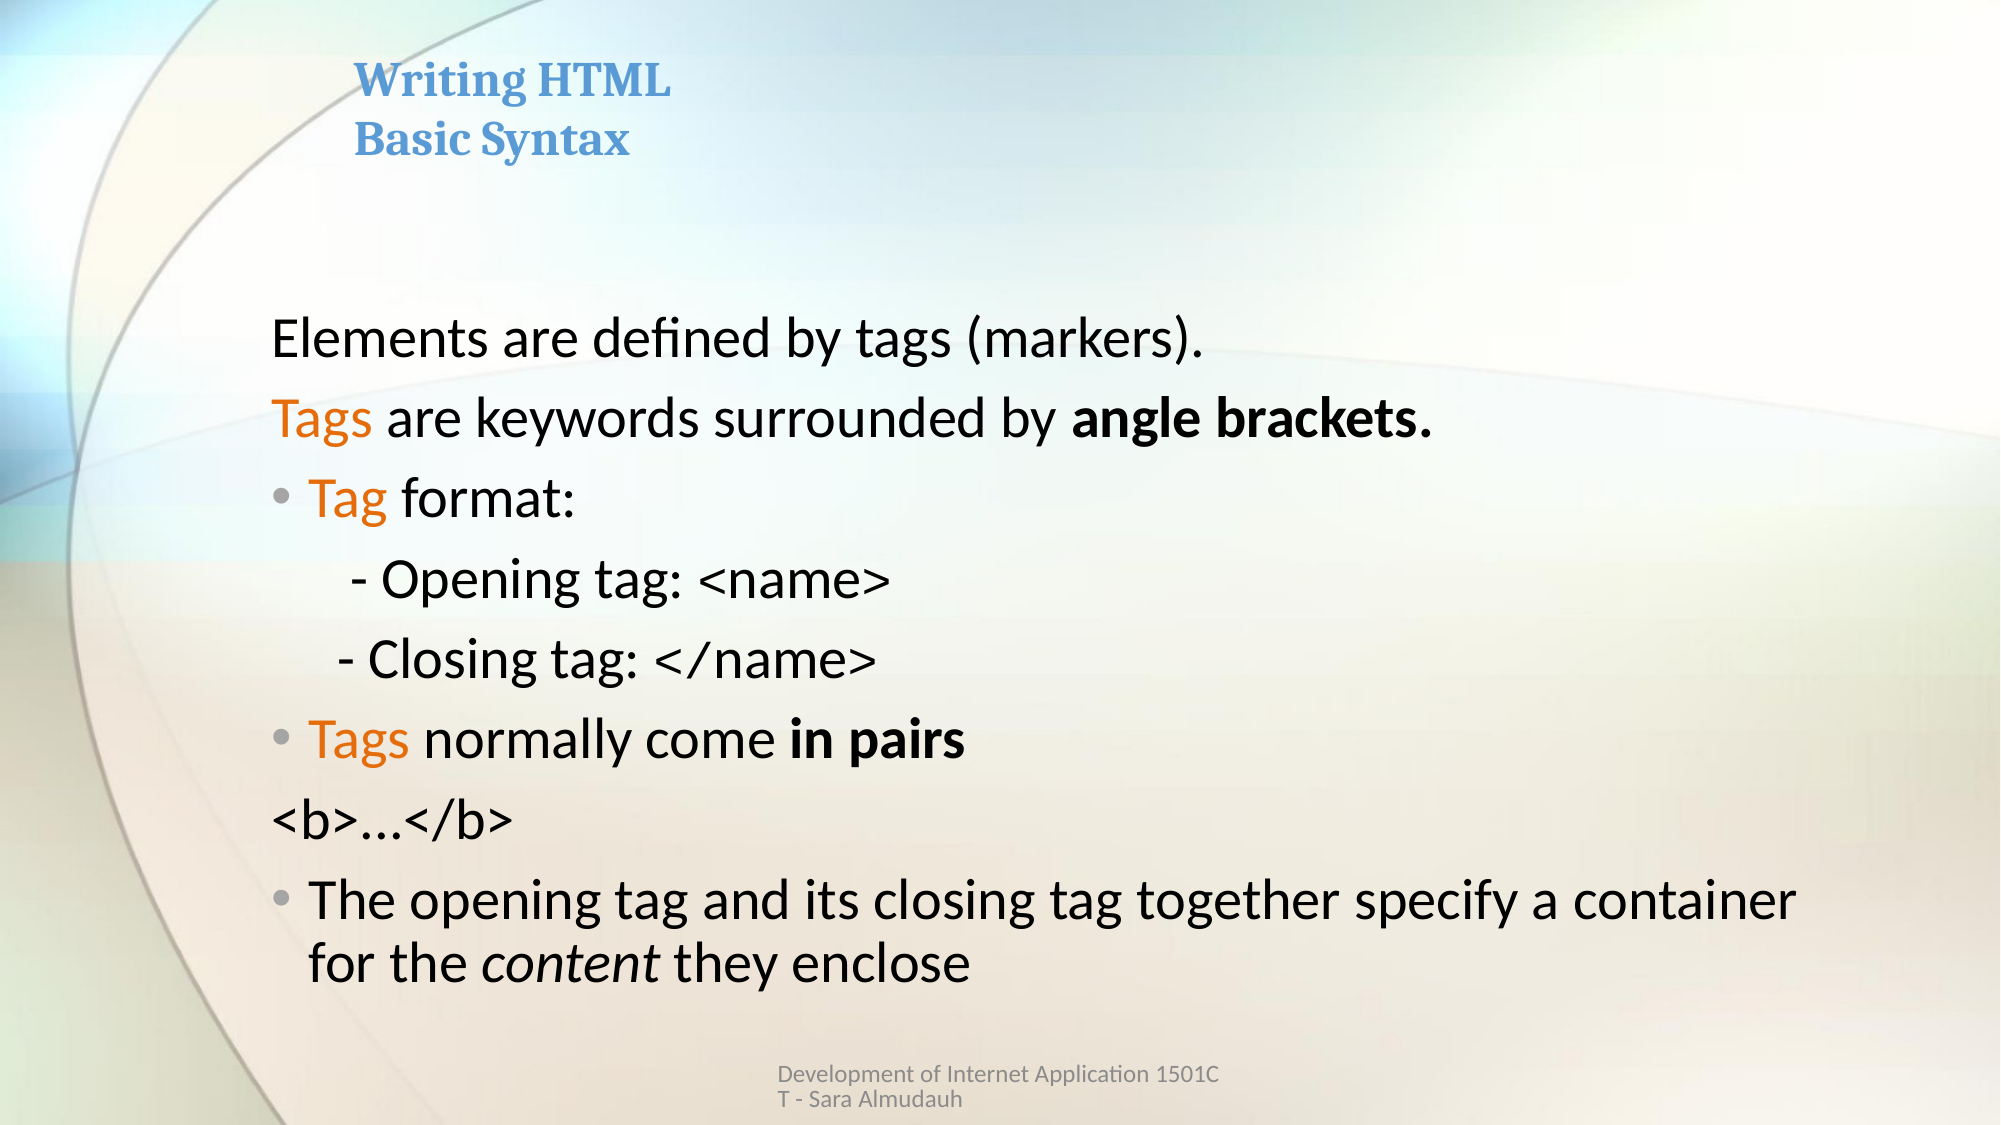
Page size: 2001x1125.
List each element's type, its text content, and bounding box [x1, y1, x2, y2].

list Elements are defined by tags (markers). Tags are keywords surrounded by angle brackets. Tag format: - Opening tag: <name> - Closing tag: </name> Tags normally come in pairs <b>...</b> The opening tag and its closing tag together specify a container for the content they enclose [256, 299, 1863, 1014]
footer Development of Internet Application 1501CT - Sara Almudauh [762, 1042, 1238, 1103]
title Writing HTML Basic Syntax [338, 39, 1821, 174]
picture [0, 0, 2001, 1125]
